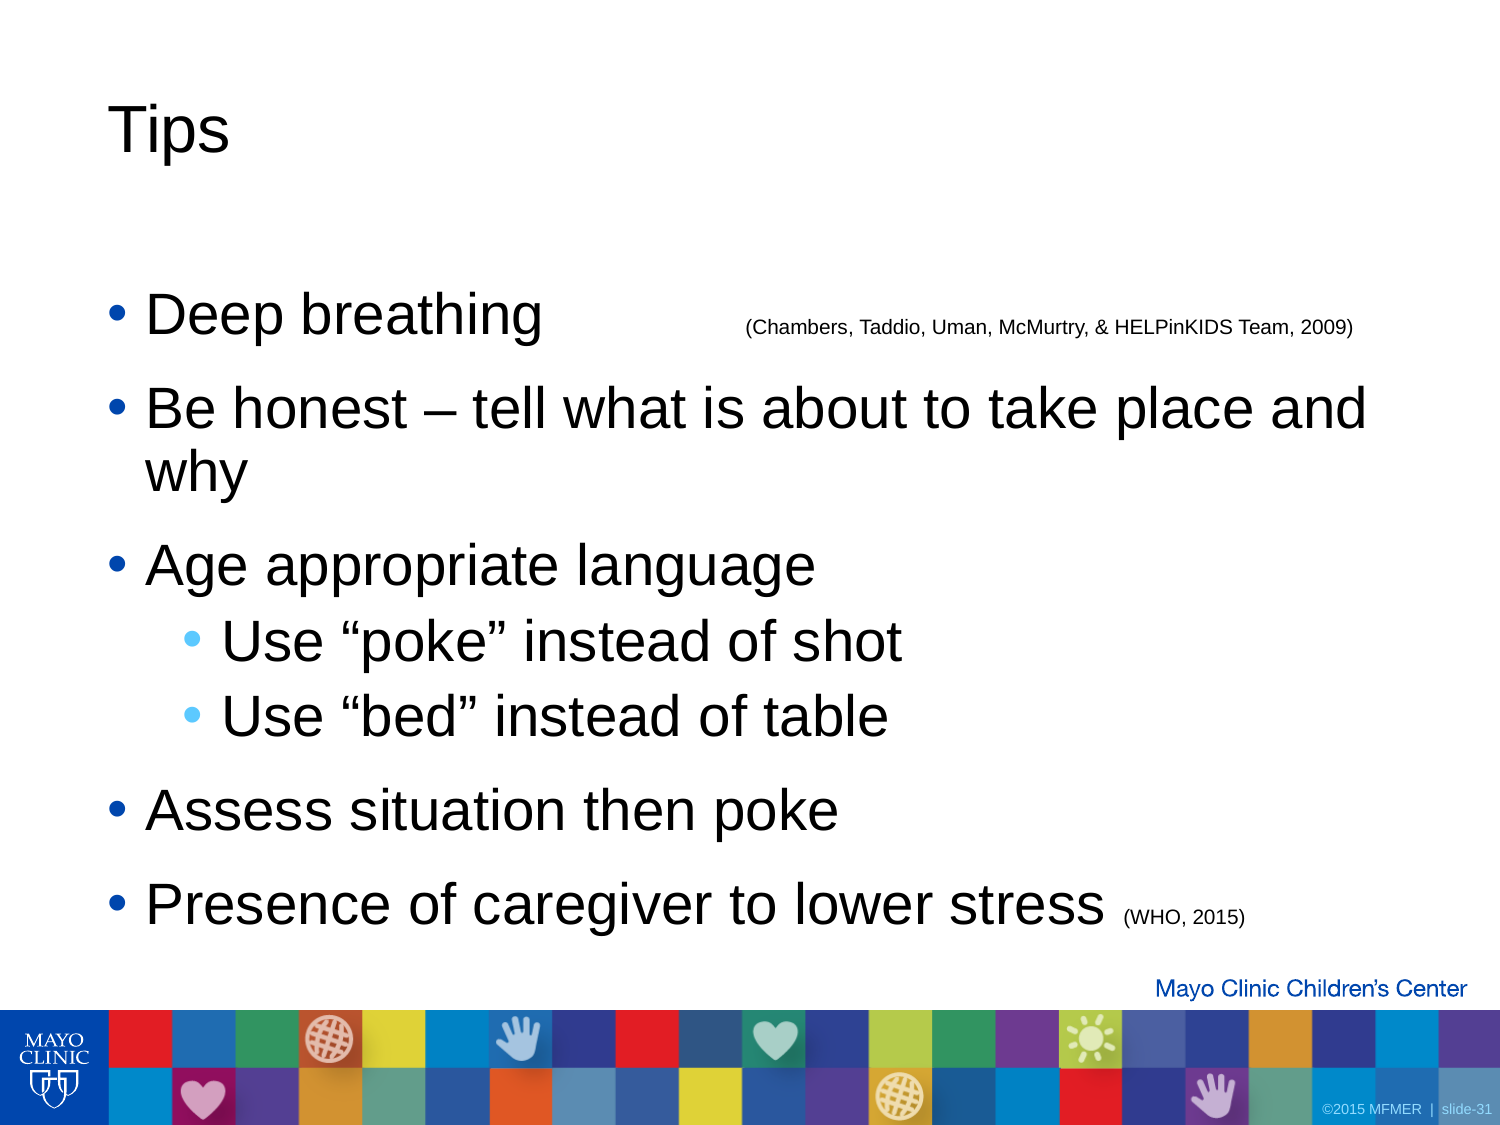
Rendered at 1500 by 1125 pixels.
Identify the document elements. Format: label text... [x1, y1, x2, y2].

picture [1376, 1010, 1500, 1125]
list Deep breathing (Chambers, Taddio, Uman, McMurtry, & HELPinKIDS Team, 2009) Be honest – tell what is about to take place and why Age appropriate language Use “poke” instead of shot Use “bed” instead of table Assess situation then poke Presence of caregiver to lower stress (WHO, 2015) [108, 246, 1392, 1038]
title Tips [108, 62, 1392, 175]
picture [0, 1010, 1375, 1125]
